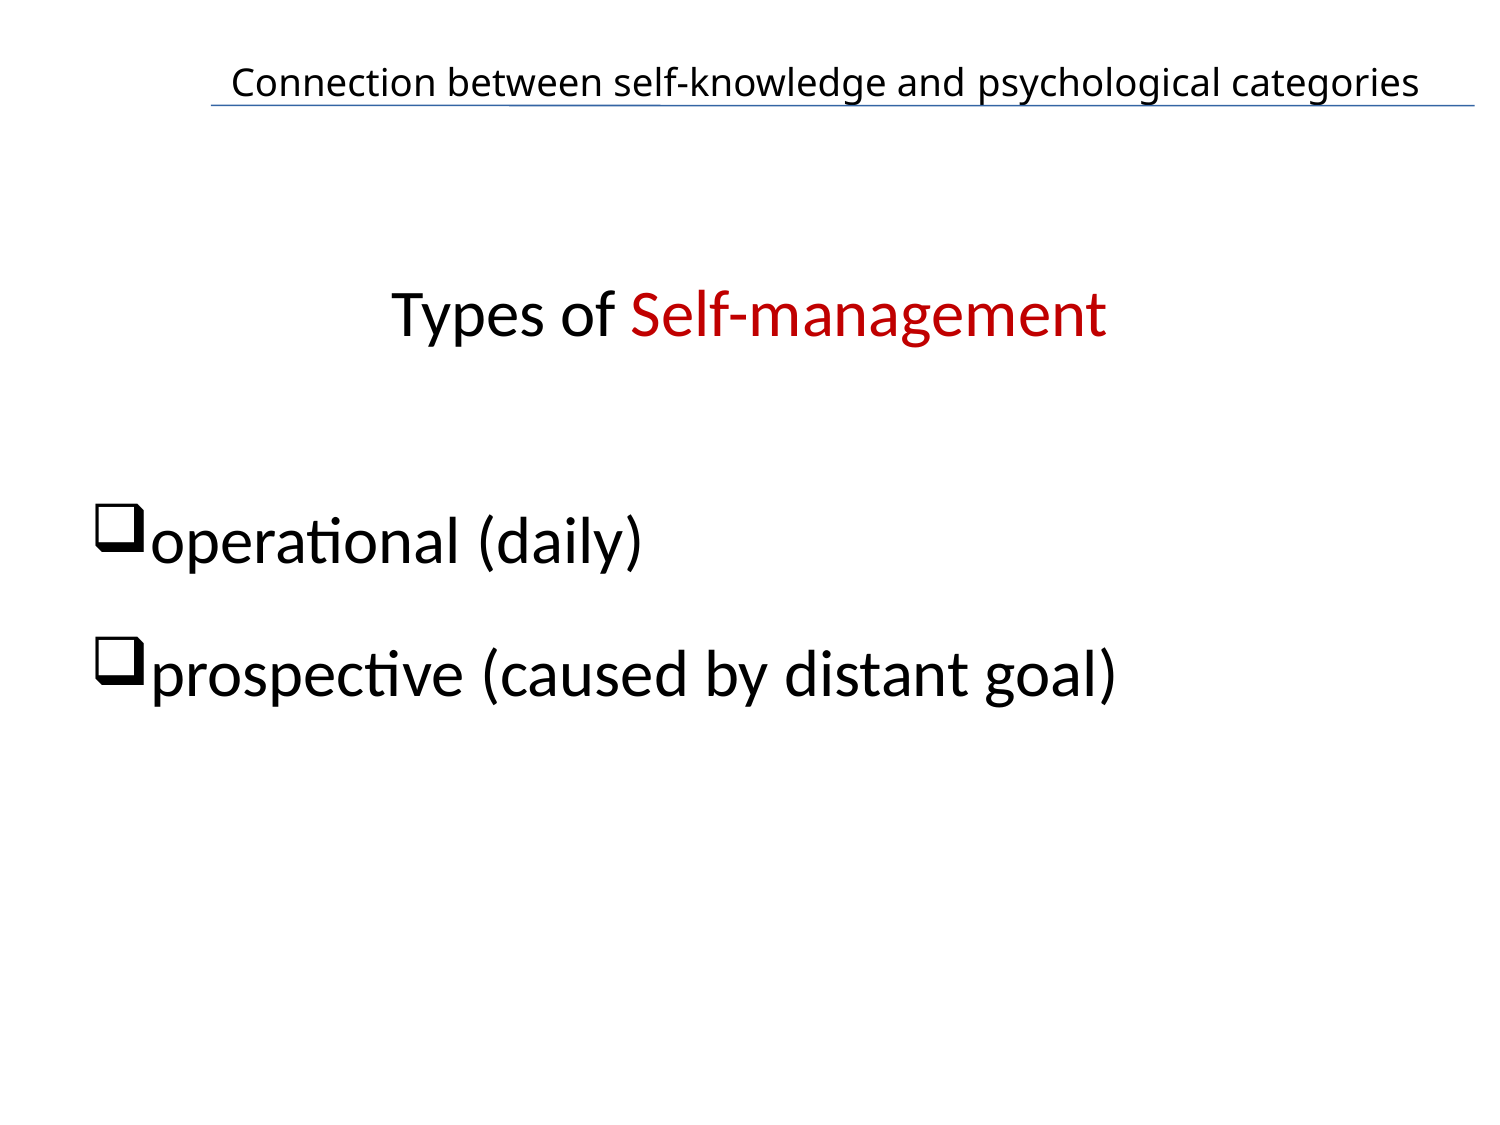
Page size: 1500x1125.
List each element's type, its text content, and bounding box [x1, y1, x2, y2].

list Types of Self-management operational (daily) prospective (caused by distant goal) [75, 262, 1425, 1005]
title Connection between self-knowledge and psychological categories [75, 45, 1477, 118]
